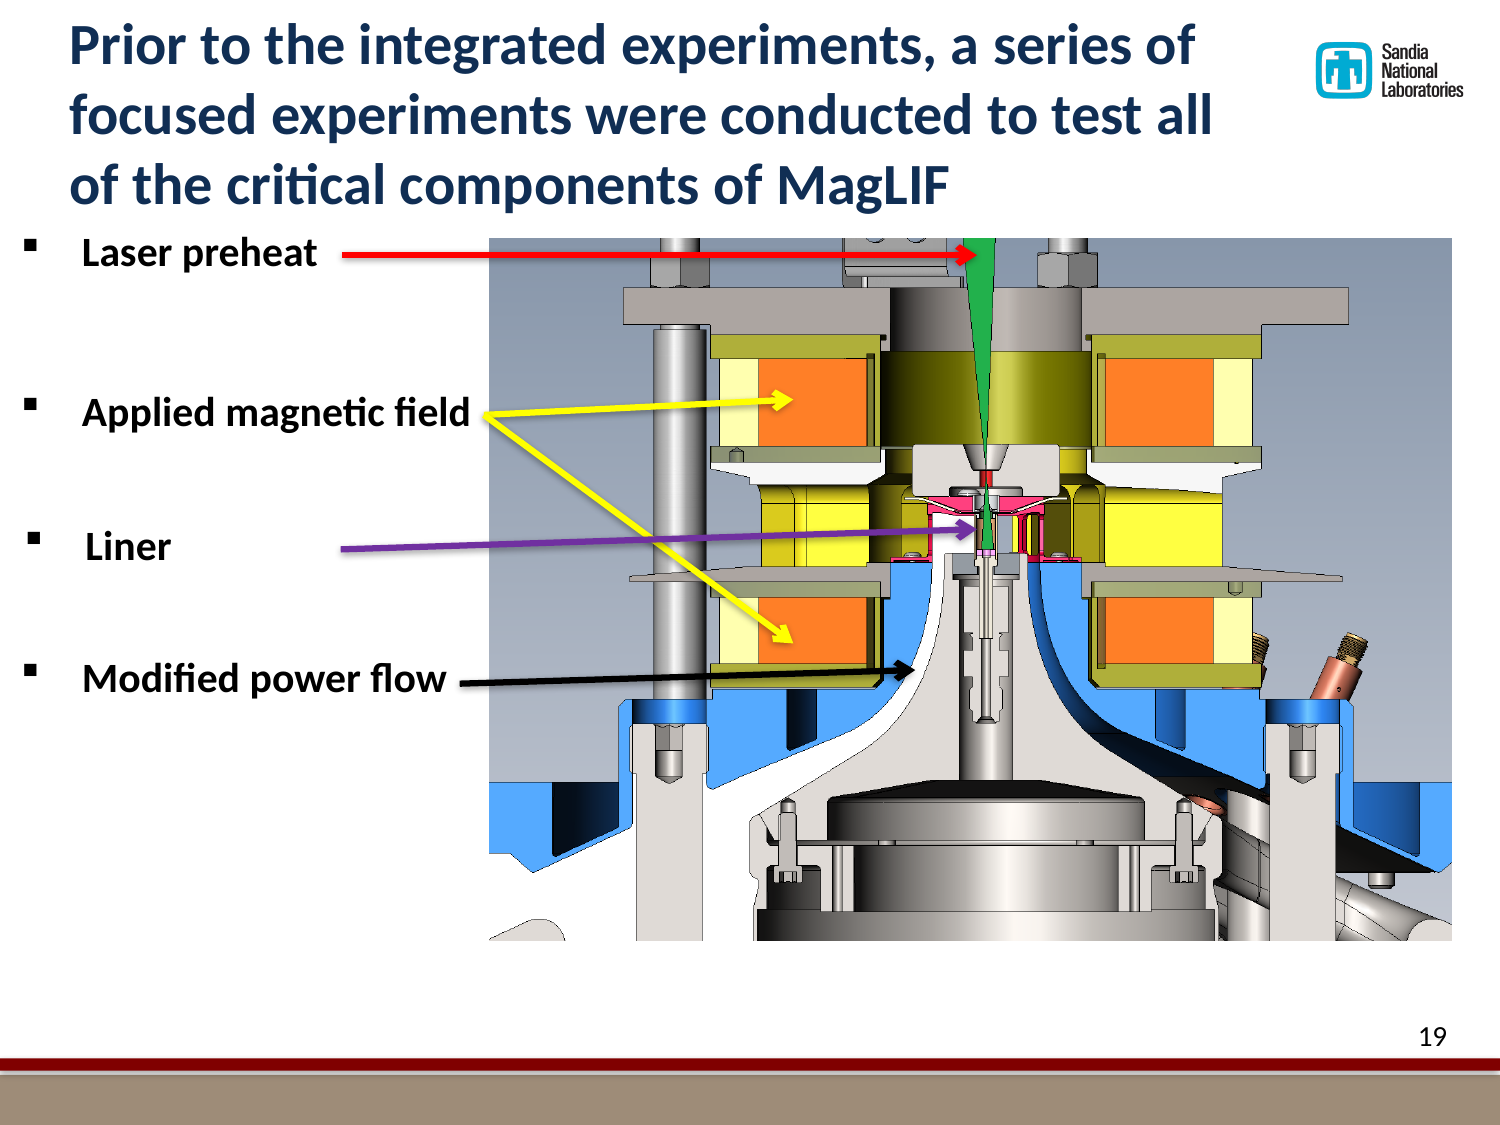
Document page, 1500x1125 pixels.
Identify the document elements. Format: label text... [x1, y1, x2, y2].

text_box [340, 528, 978, 550]
slide_number 19 [1362, 1009, 1463, 1072]
title Prior to the integrated experiments, a series of focused experiments were conducted to test all of the critical components of MagLIF [54, 29, 1371, 193]
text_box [483, 414, 794, 527]
text_box Modified power flow [5, 643, 481, 871]
text_box Liner [9, 511, 478, 643]
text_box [483, 399, 794, 414]
text_box Laser preheat [5, 217, 481, 376]
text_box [483, 557, 794, 644]
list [489, 238, 1452, 941]
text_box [459, 669, 916, 684]
picture [1371, 37, 1467, 105]
text_box Applied magnetic field [5, 376, 484, 510]
